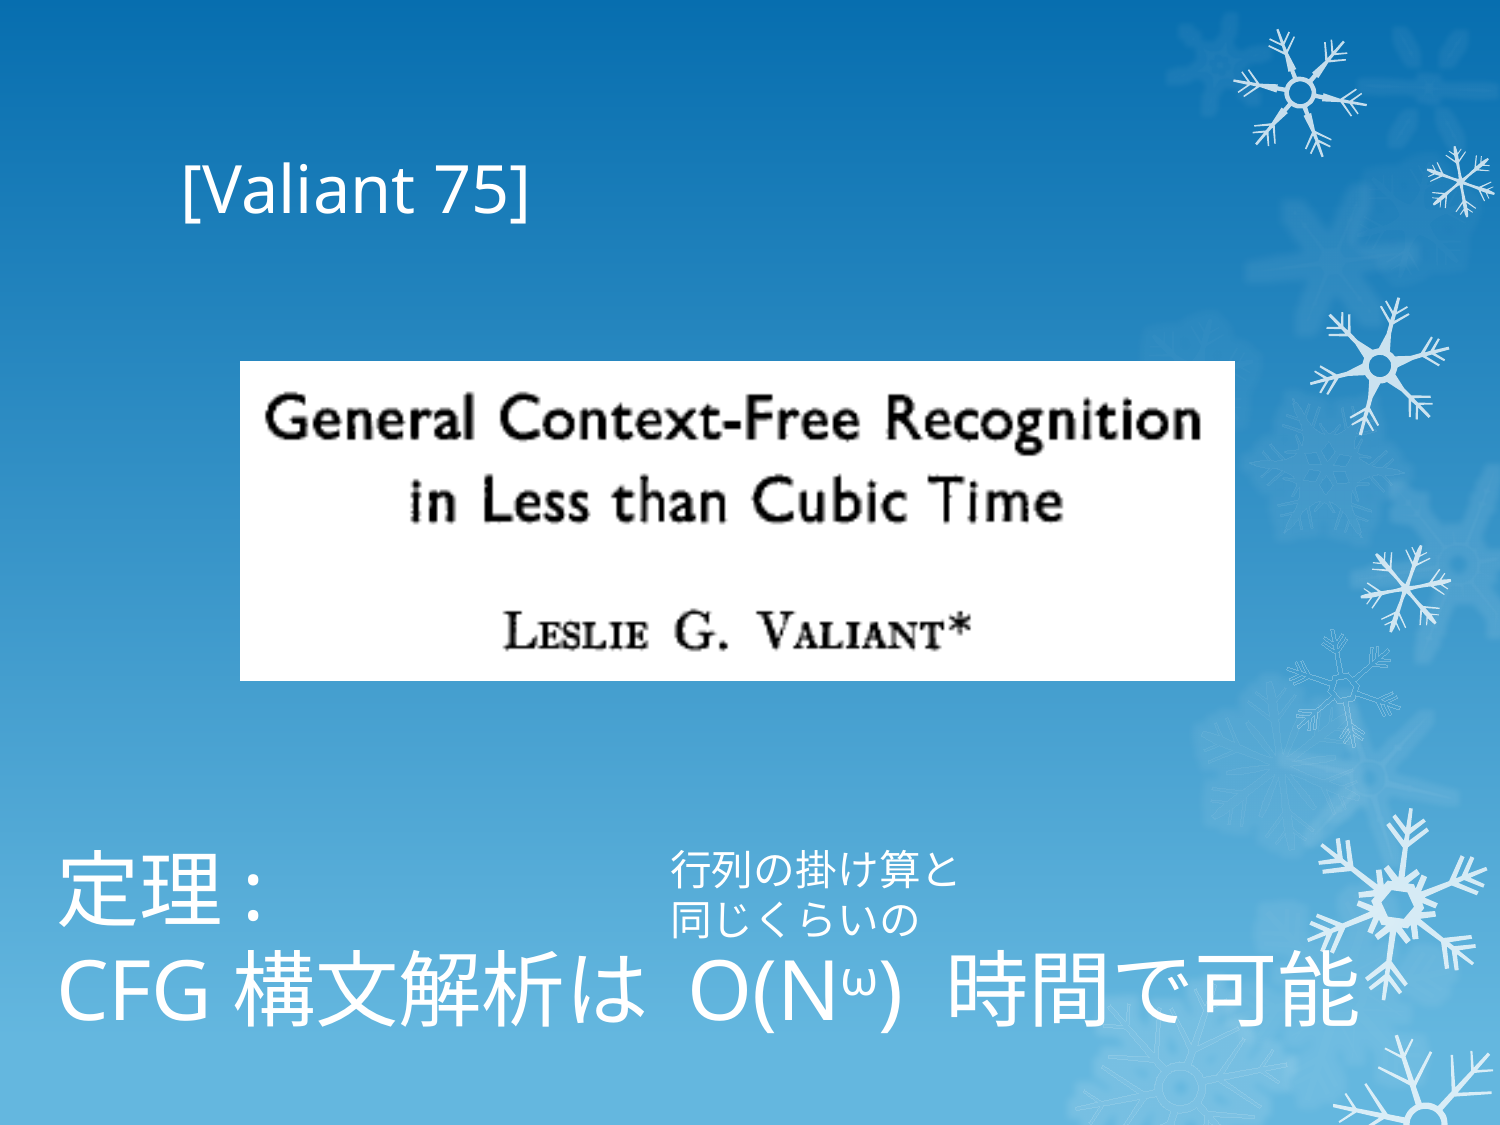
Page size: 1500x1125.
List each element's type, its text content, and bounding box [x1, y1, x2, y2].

text_box 行列の掛け算と 同じくらいの [655, 836, 1010, 951]
text_box 定理: CFG構文解析は O(Nω) 時間で可能 [41, 829, 1412, 1045]
title [Valiant 75] [165, 110, 1335, 263]
picture [239, 361, 1235, 682]
